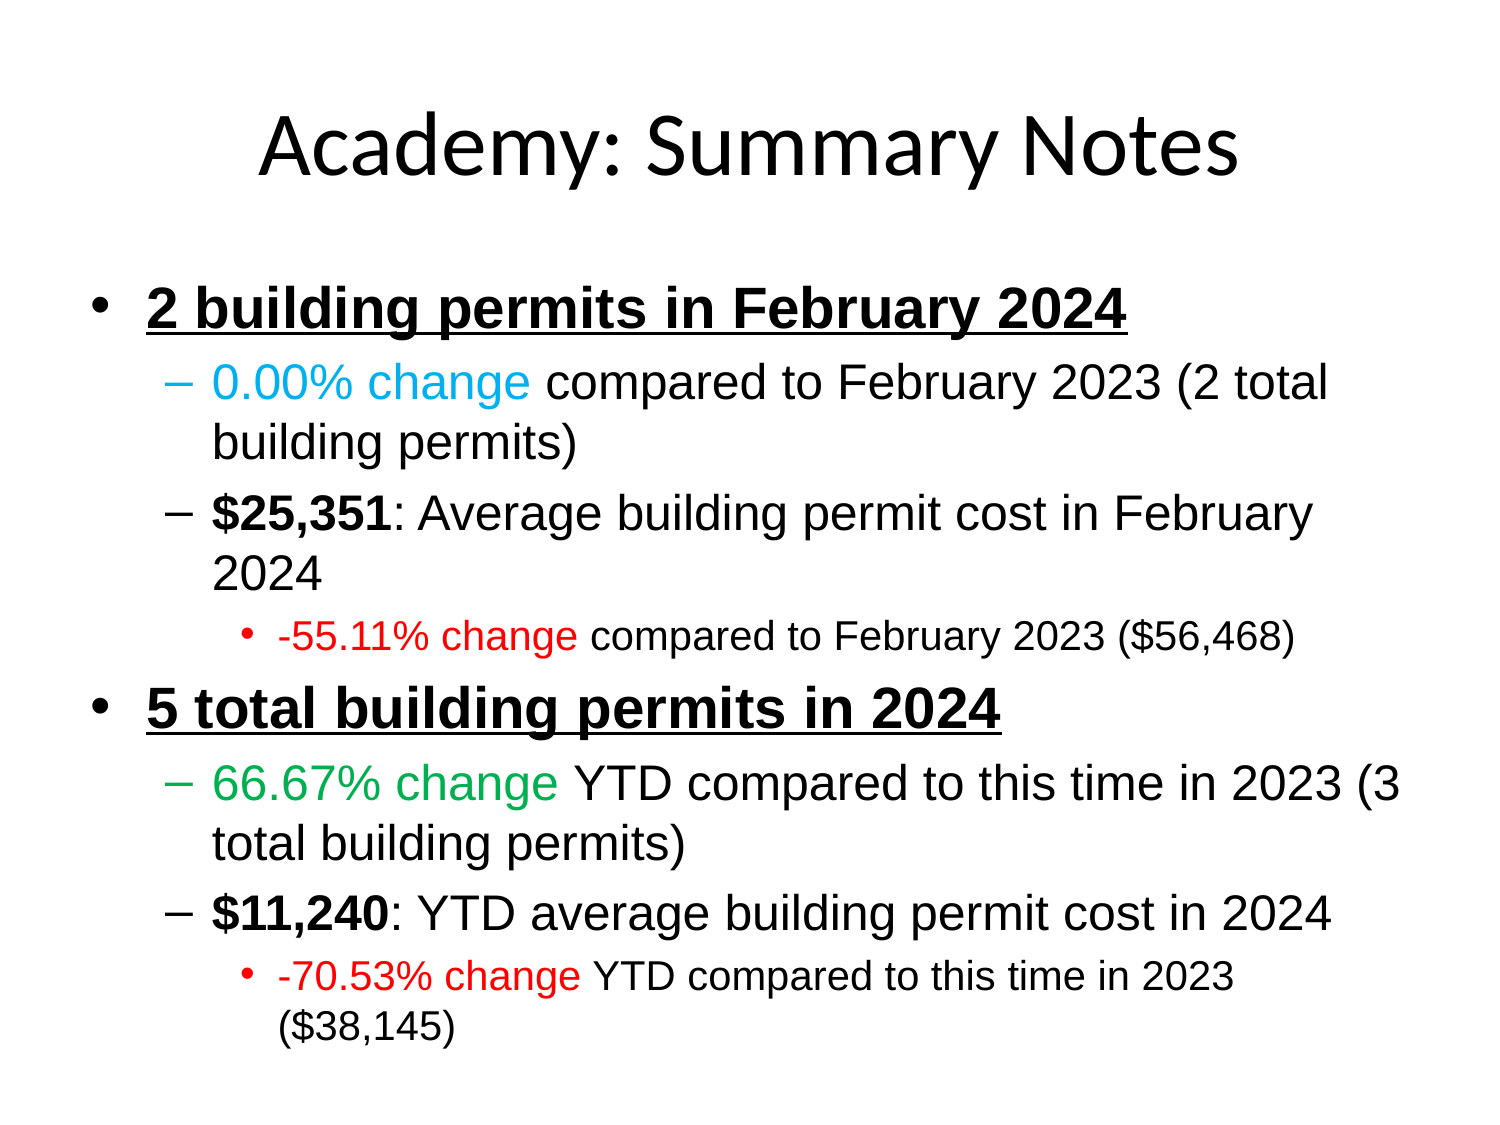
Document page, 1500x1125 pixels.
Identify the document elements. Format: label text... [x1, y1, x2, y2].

title Academy: Summary Notes [75, 45, 1425, 233]
list 2 building permits in February 2024 0.00% change compared to February 2023 (2 total building permits) $25,351: Average building permit cost in February 2024 -55.11% change compared to February 2023 ($56,468) 5 total building permits in 2024 66.67% change YTD compared to this time in 2023 (3 total building permits) $11,240: YTD average building permit cost in 2024 -70.53% change YTD compared to this time in 2023 ($38,145) [75, 262, 1425, 1005]
